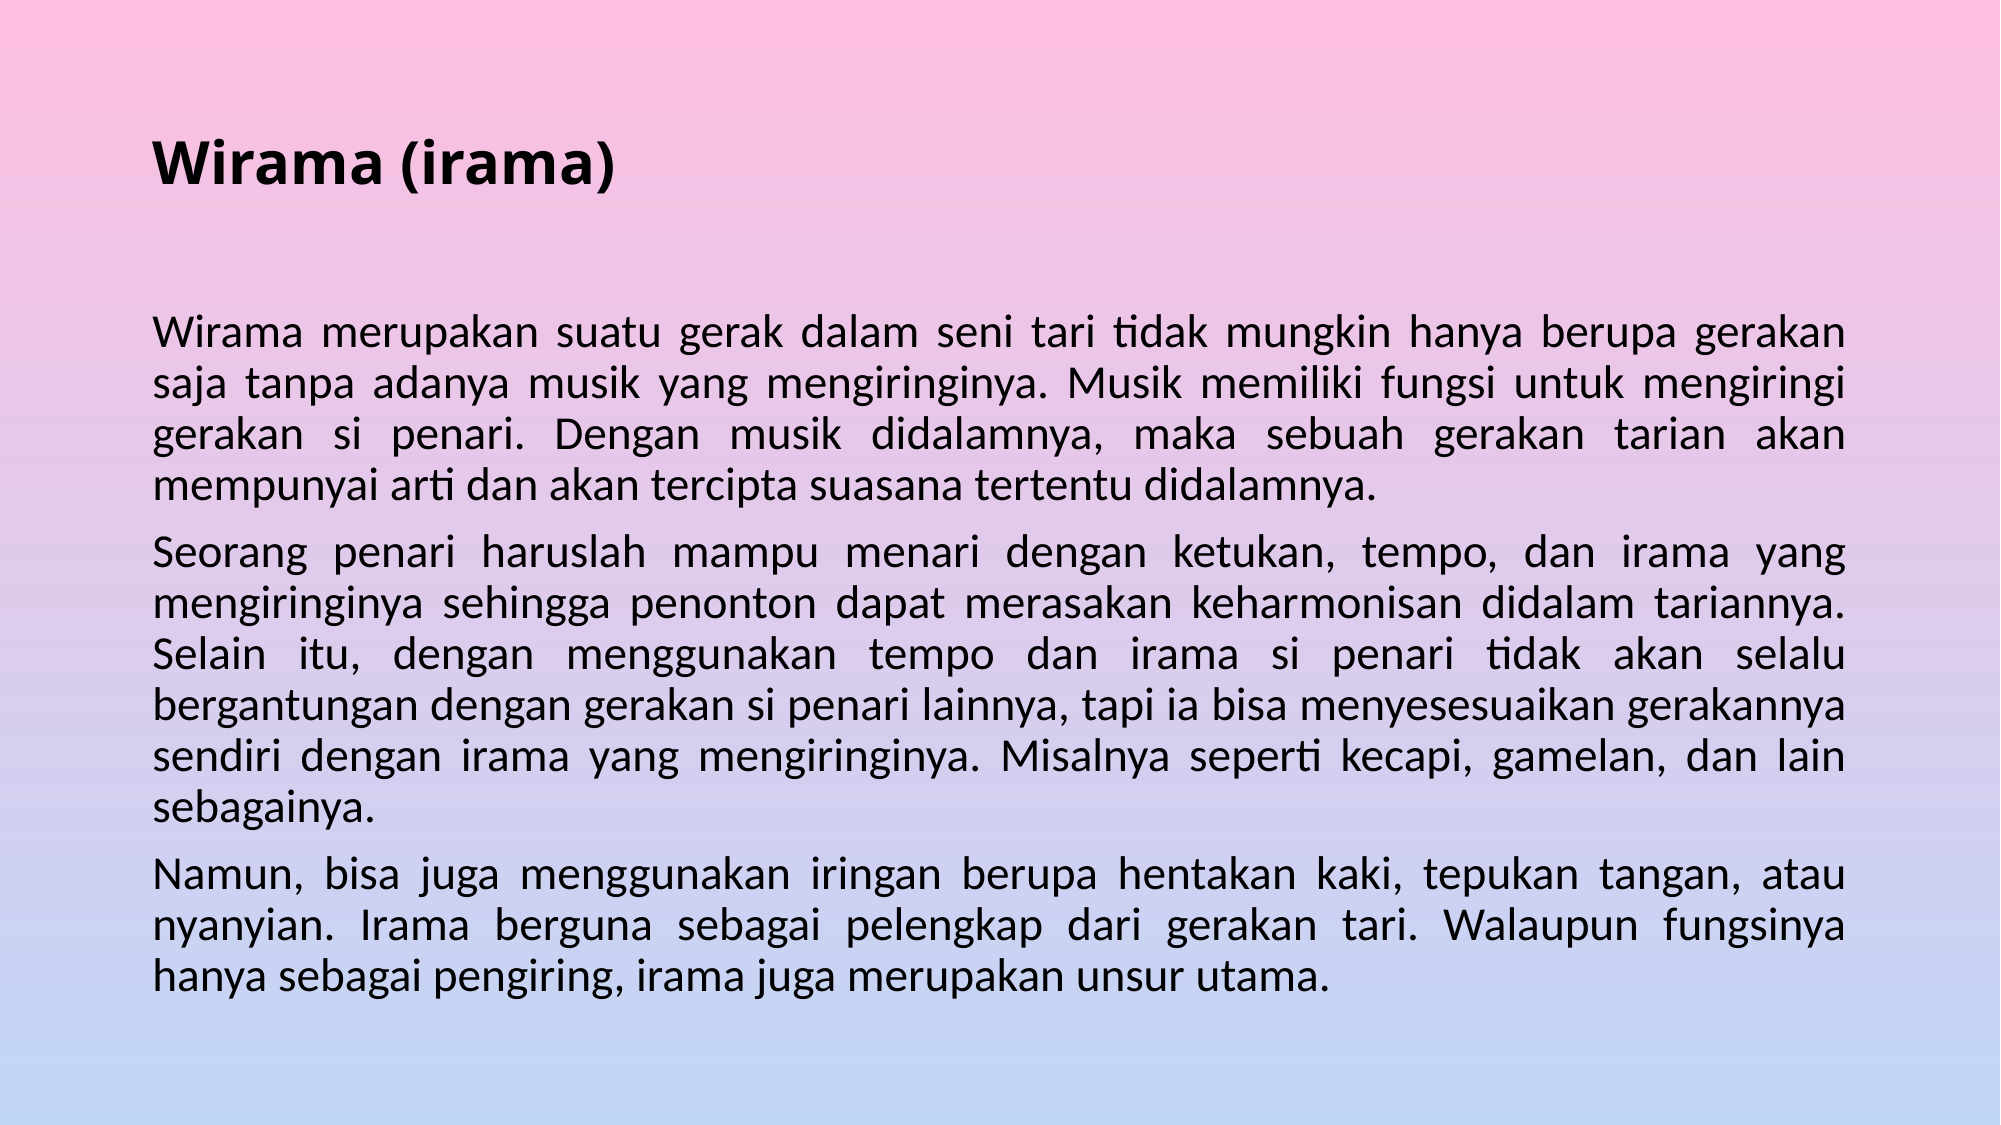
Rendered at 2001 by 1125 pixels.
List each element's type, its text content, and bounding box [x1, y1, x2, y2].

list Wirama merupakan suatu gerak dalam seni tari tidak mungkin hanya berupa gerakan saja tanpa adanya musik yang mengiringinya. Musik memiliki fungsi untuk mengiringi gerakan si penari. Dengan musik didalamnya, maka sebuah gerakan tarian akan mempunyai arti dan akan tercipta suasana tertentu didalamnya. Seorang penari haruslah mampu menari dengan ketukan, tempo, dan irama yang mengiringinya sehingga penonton dapat merasakan keharmonisan didalam tariannya. Selain itu, dengan menggunakan tempo dan irama si penari tidak akan selalu bergantungan dengan gerakan si penari lainnya, tapi ia bisa menyesesuaikan gerakannya sendiri dengan irama yang mengiringinya. Misalnya seperti kecapi, gamelan, dan lain sebagainya. Namun, bisa juga menggunakan iringan berupa hentakan kaki, tepukan tangan, atau nyanyian. Irama berguna sebagai pelengkap dari gerakan tari. Walaupun fungsinya hanya sebagai pengiring, irama juga merupakan unsur utama. [137, 299, 1863, 1014]
title Wirama (irama) [137, 59, 1863, 278]
